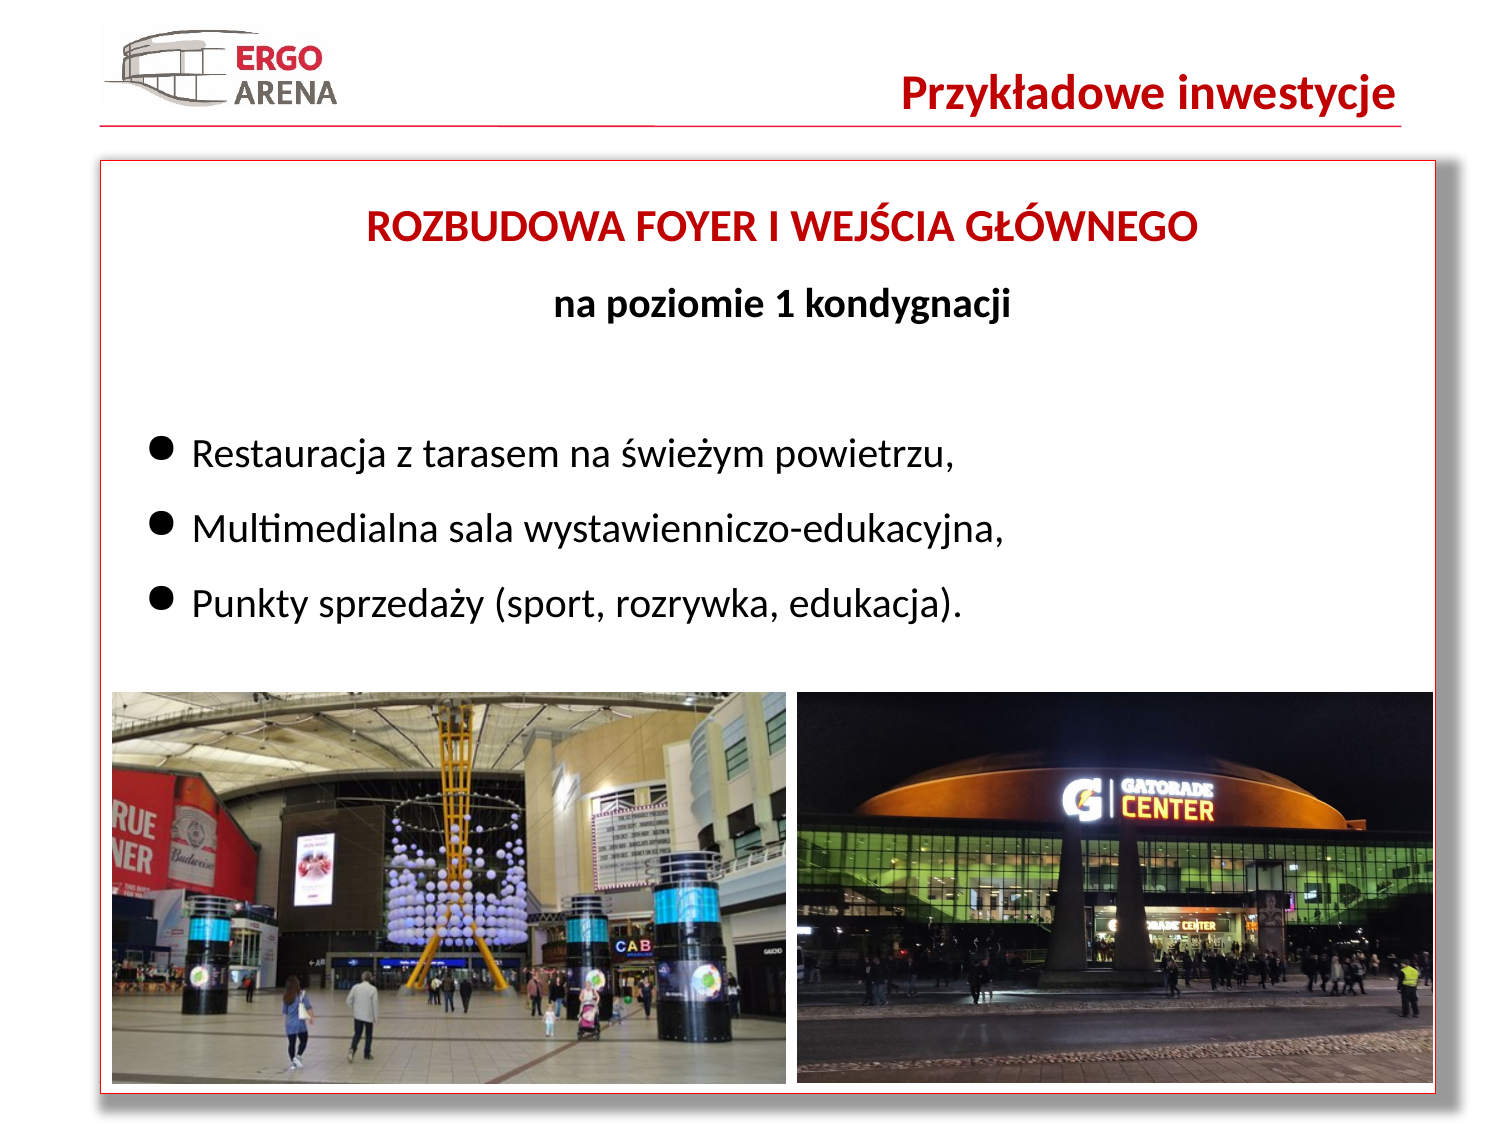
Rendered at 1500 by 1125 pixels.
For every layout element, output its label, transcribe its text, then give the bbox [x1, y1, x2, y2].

text_box ROZBUDOWA FOYER I WEJŚCIA GŁÓWNEGO na poziomie 1 kondygnacji Restauracja z tarasem na świeżym powietrzu, Multimedialna sala wystawienniczo-edukacyjna, Punkty sprzedaży (sport, rozrywka, edukacja). [100, 160, 1436, 1094]
picture [796, 692, 1433, 1083]
picture [111, 692, 786, 1084]
text_box Przykładowe inwestycje [443, 58, 1412, 127]
picture [100, 24, 337, 107]
